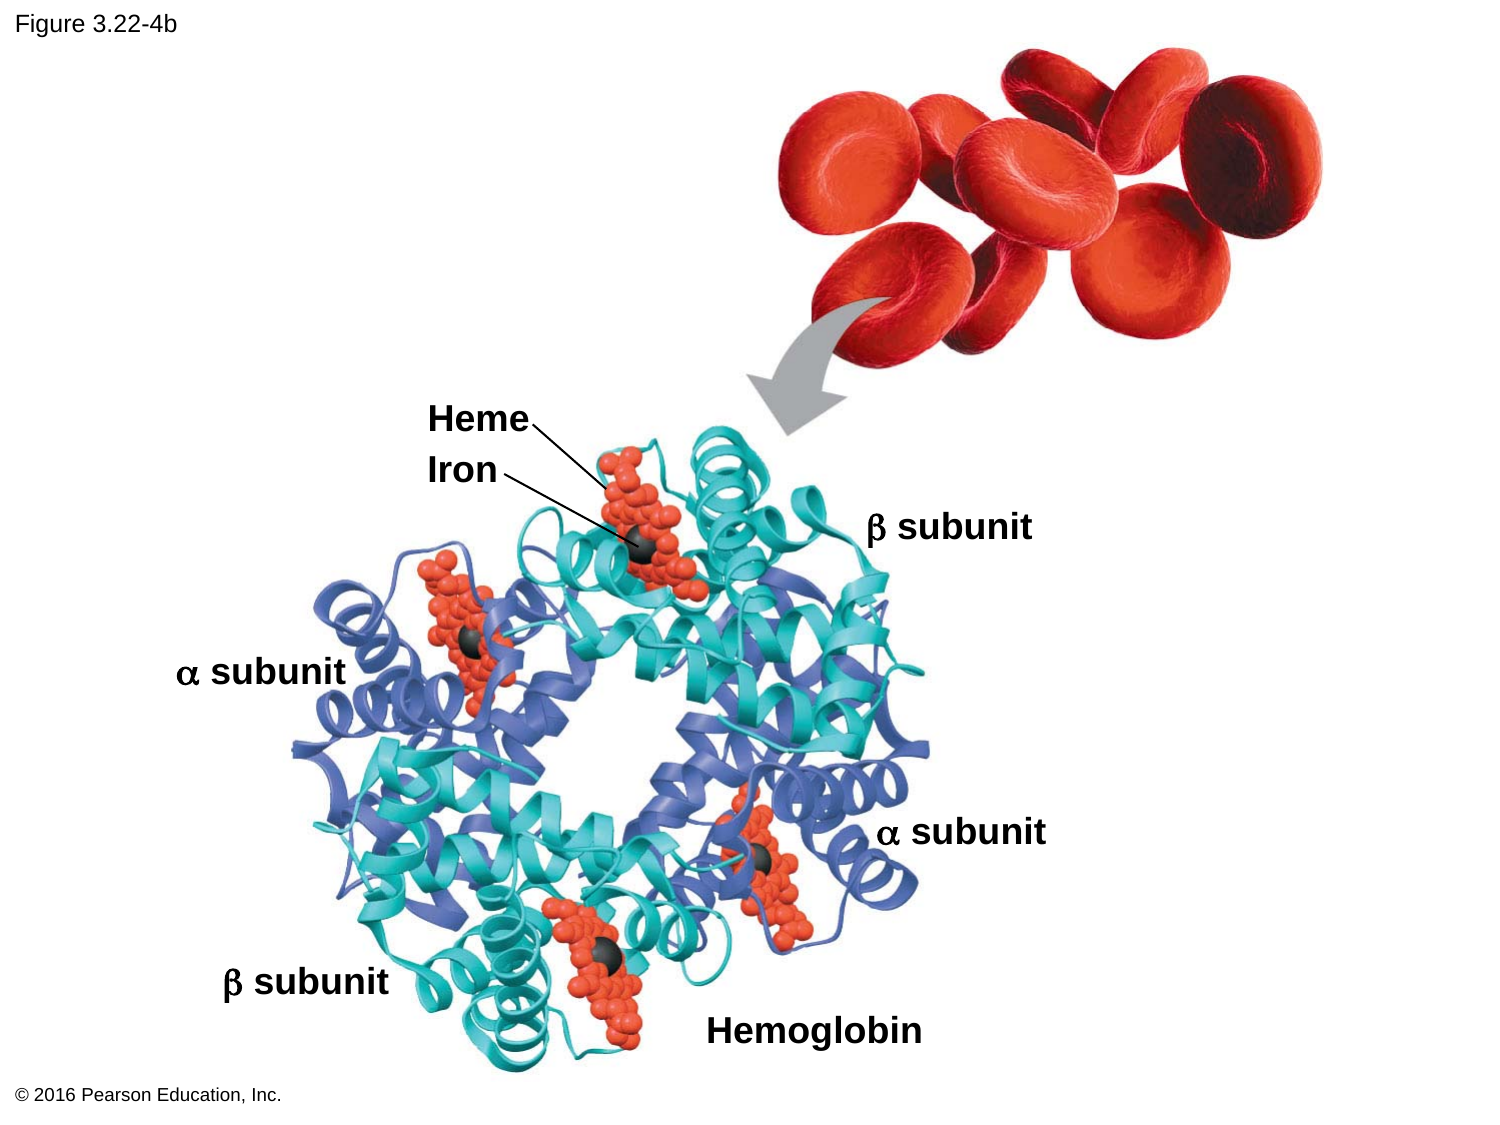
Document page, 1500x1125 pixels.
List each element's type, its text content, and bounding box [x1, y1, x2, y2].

footer © 2016 Pearson Education, Inc. [0, 1063, 507, 1124]
title Figure 3.22-4b [0, 0, 435, 62]
picture [171, 42, 1329, 1083]
